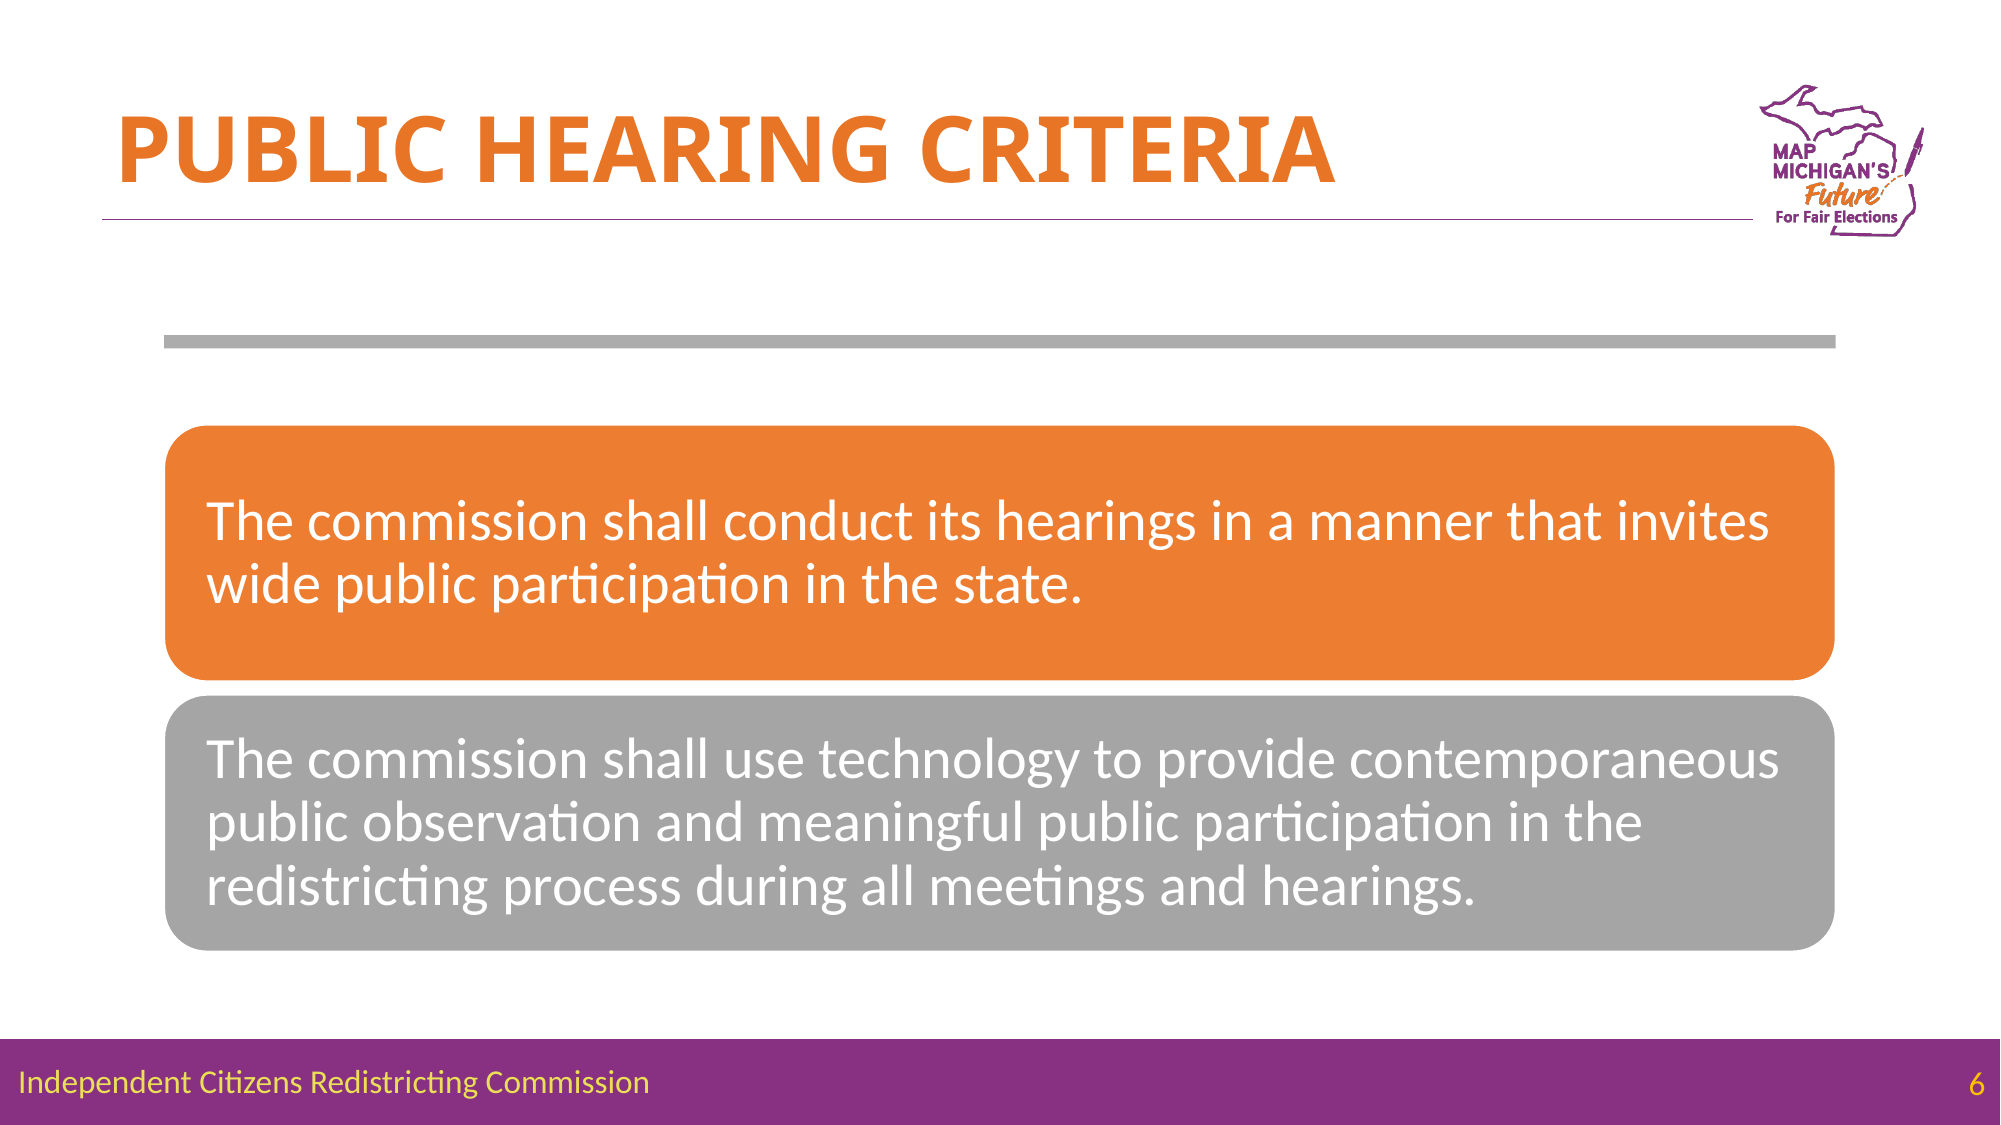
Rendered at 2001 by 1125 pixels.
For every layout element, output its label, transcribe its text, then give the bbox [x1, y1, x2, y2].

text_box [164, 391, 1836, 985]
picture [1814, 78, 1924, 243]
text_box [163, 334, 1837, 349]
title PUBLIC HEARING CRITERIA [99, 43, 1814, 262]
